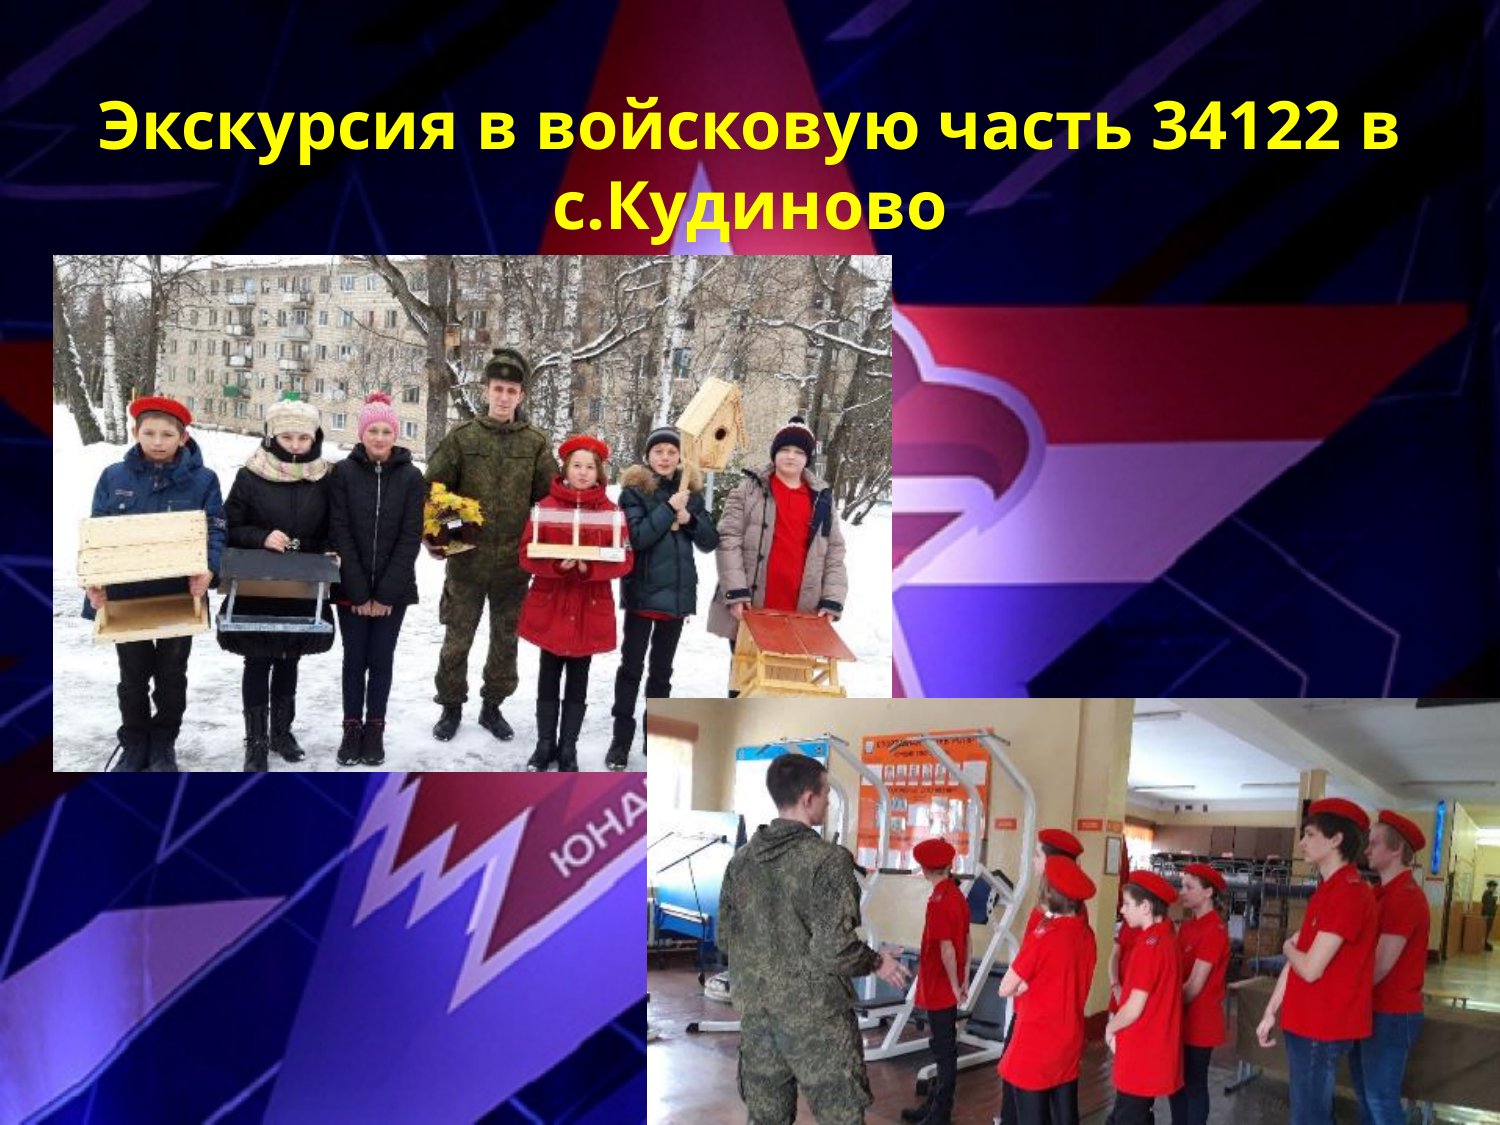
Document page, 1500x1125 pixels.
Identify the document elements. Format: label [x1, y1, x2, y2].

picture [0, 0, 1500, 1125]
list [52, 255, 892, 773]
